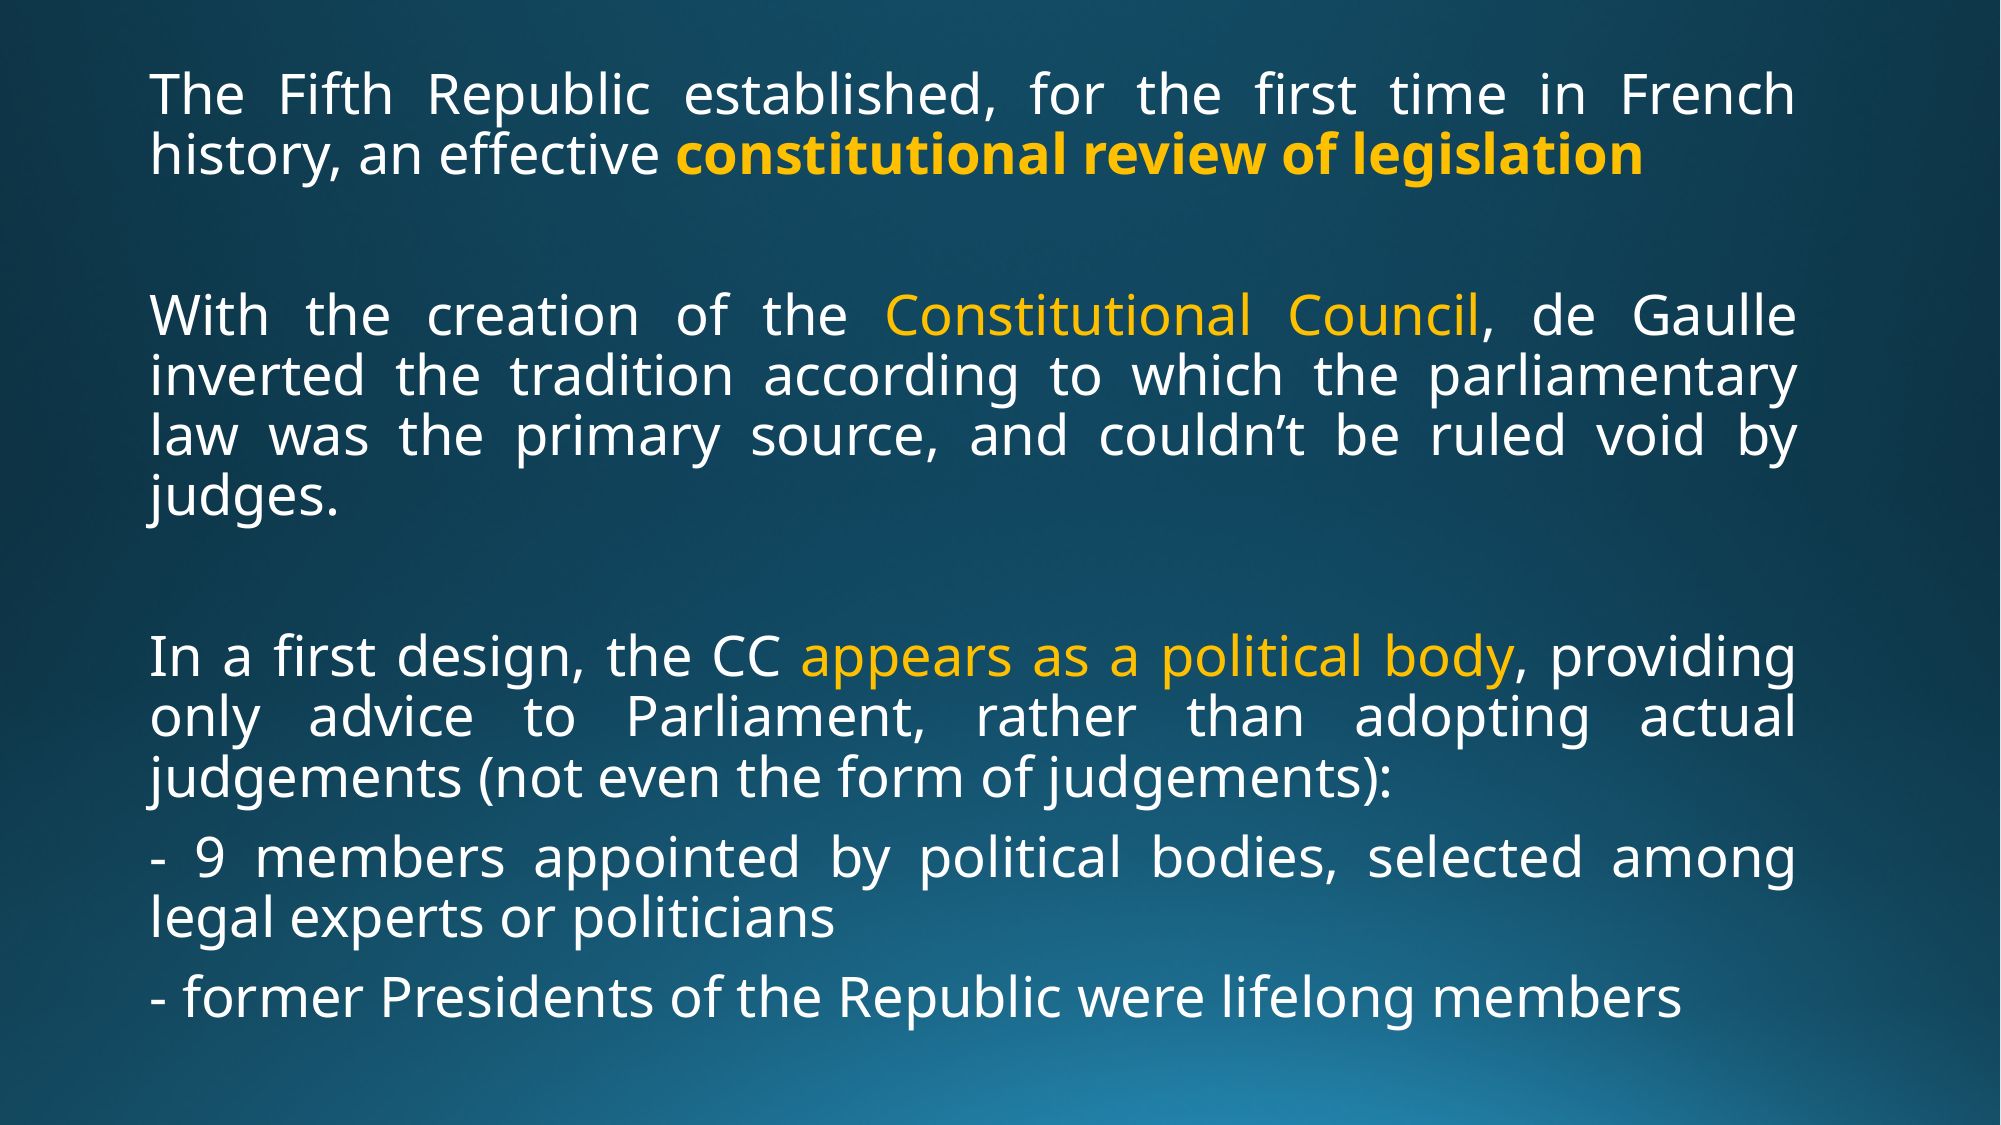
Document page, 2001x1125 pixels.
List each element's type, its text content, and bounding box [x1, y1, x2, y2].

list The Fifth Republic established, for the first time in French history, an effective constitutional review of legislation With the creation of the Constitutional Council, de Gaulle inverted the tradition according to which the parliamentary law was the primary source, and couldn’t be ruled void by judges. In a first design, the CC appears as a political body, providing only advice to Parliament, rather than adopting actual judgements (not even the form of judgements): - 9 members appointed by political bodies, selected among legal experts or politicians - former Presidents of the Republic were lifelong members [134, 58, 1814, 1041]
picture [0, 0, 2001, 1125]
